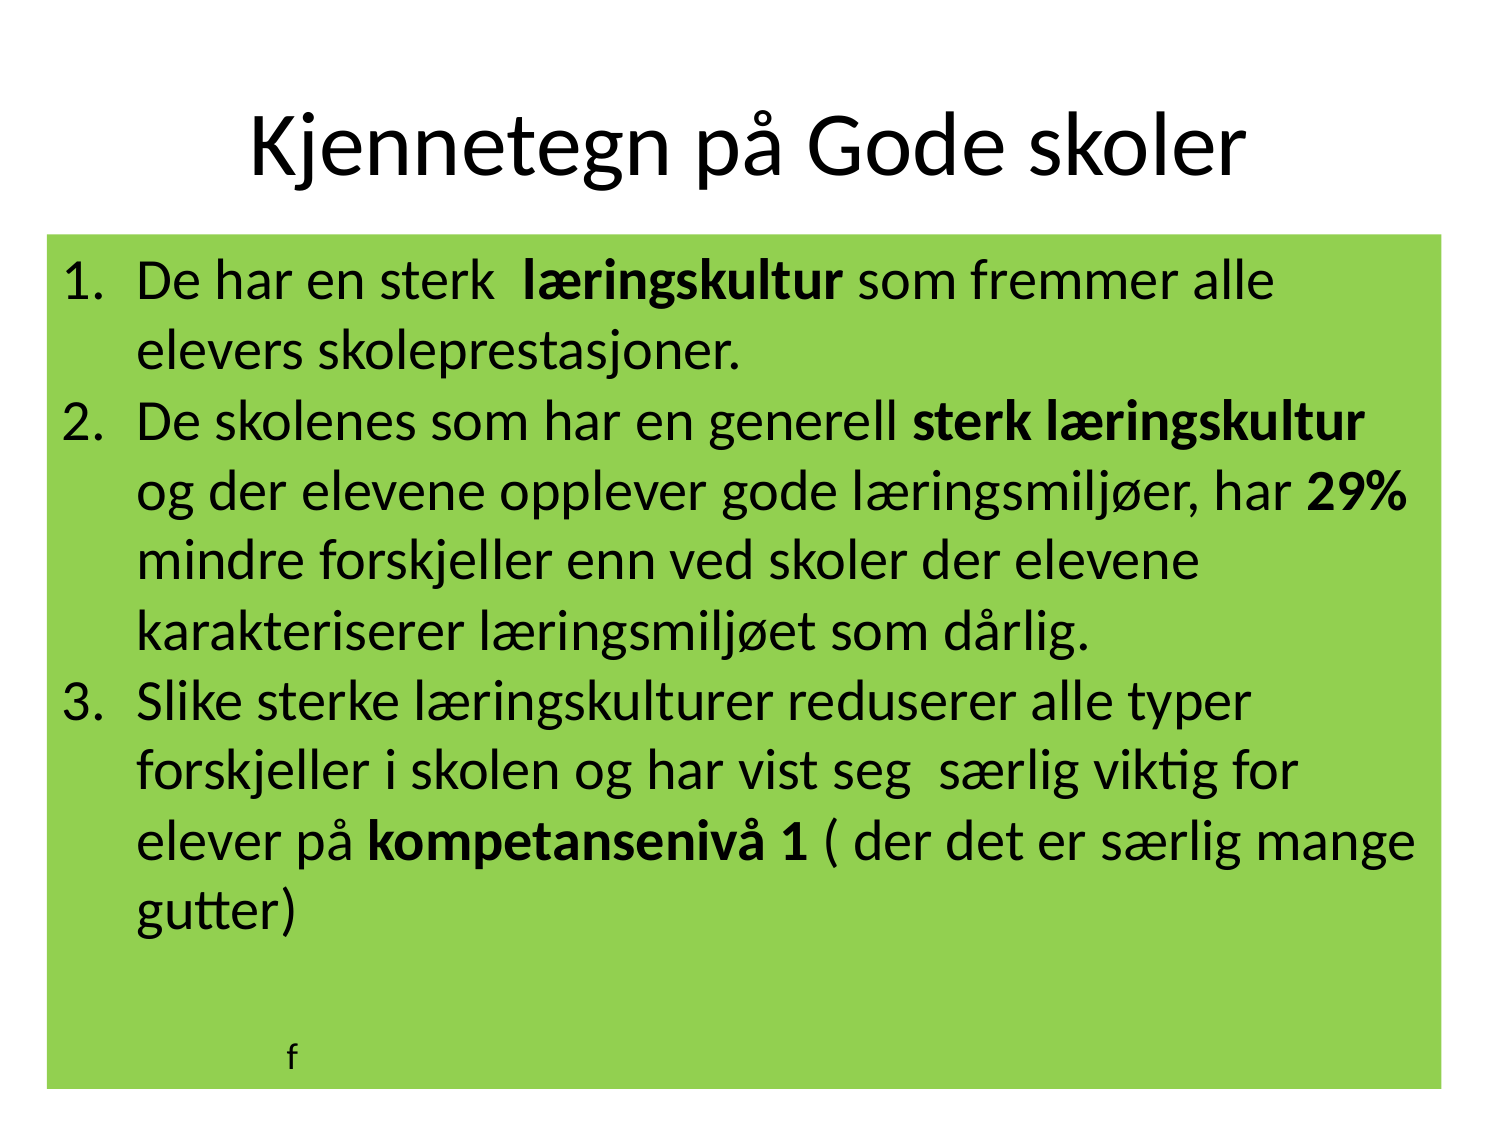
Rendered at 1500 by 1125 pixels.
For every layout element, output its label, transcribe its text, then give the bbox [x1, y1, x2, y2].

title Kjennetegn på Gode skoler [75, 45, 1425, 233]
text_box De har en sterk læringskultur som fremmer alle elevers skoleprestasjoner. De skolenes som har en generell sterk læringskultur og der elevene opplever gode læringsmiljøer, har 29% mindre forskjeller enn ved skoler der elevene karakteriserer læringsmiljøet som dårlig. Slike sterke læringskulturer reduserer alle typer forskjeller i skolen og har vist seg særlig viktig for elever på kompetansenivå 1 ( der det er særlig mange gutter) f [46, 234, 1442, 1089]
